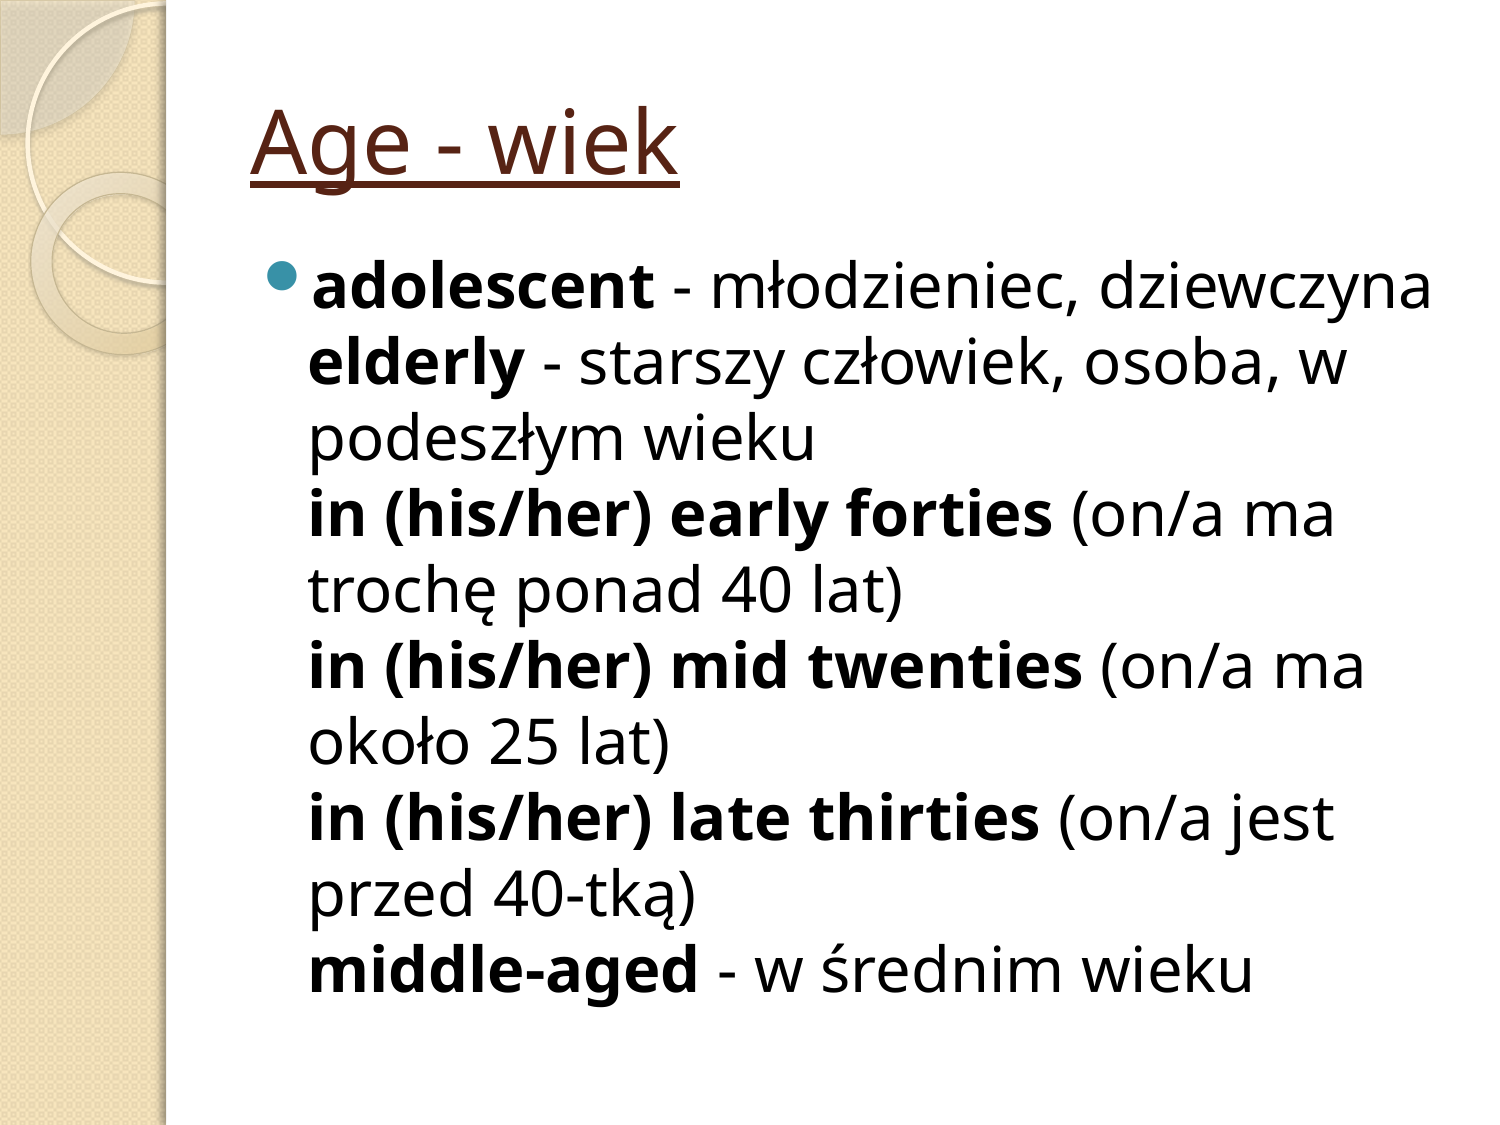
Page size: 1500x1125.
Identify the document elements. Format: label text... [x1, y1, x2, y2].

list adolescent - młodzieniec, dziewczyna elderly - starszy człowiek, osoba, w podeszłym wieku in (his/her) early forties (on/a ma trochę ponad 40 lat) in (his/her) mid twenties (on/a ma około 25 lat) in (his/her) late thirties (on/a jest przed 40-tką) middle-aged - w średnim wieku [235, 237, 1466, 1025]
title Age - wiek [235, 45, 1466, 233]
